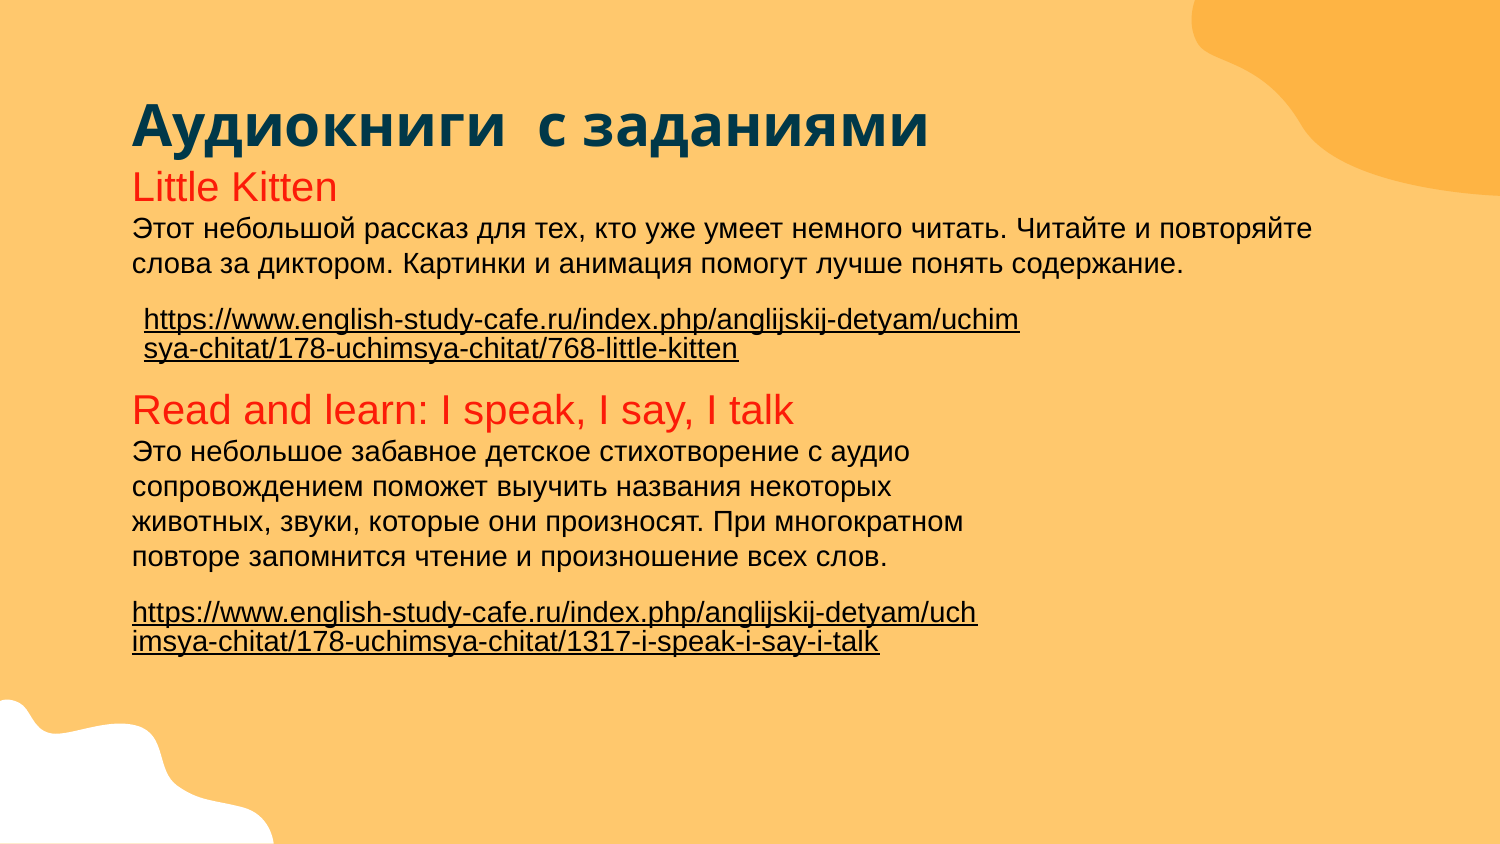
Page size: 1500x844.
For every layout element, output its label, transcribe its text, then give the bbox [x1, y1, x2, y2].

text_box https://www.english-study-cafe.ru/index.php/anglijskij-detyam/uchimsya-chitat/178-uchimsya-chitat/768-little-kitten [128, 292, 1043, 375]
title Аудиокниги с заданиями [116, 72, 1383, 167]
text_box Little Kitten Этот небольшой рассказ для тех, кто уже умеет немного читать. Читайте и повторяйте слова за диктором. Картинки и анимация помогут лучше понять содержание. [117, 152, 1395, 288]
text_box https://www.english-study-cafe.ru/index.php/anglijskij-detyam/uchimsya-chitat/178-uchimsya-chitat/1317-i-speak-i-say-i-talk [117, 585, 997, 671]
text_box Read and learn: I speak, I say, I talk Это небольшое забавное детское стихотворение с аудио сопровождением поможет выучить названия некоторых животных, звуки, которые они произносят. При многократном повторе запомнится чтение и произношение всех слов. [117, 375, 1043, 580]
